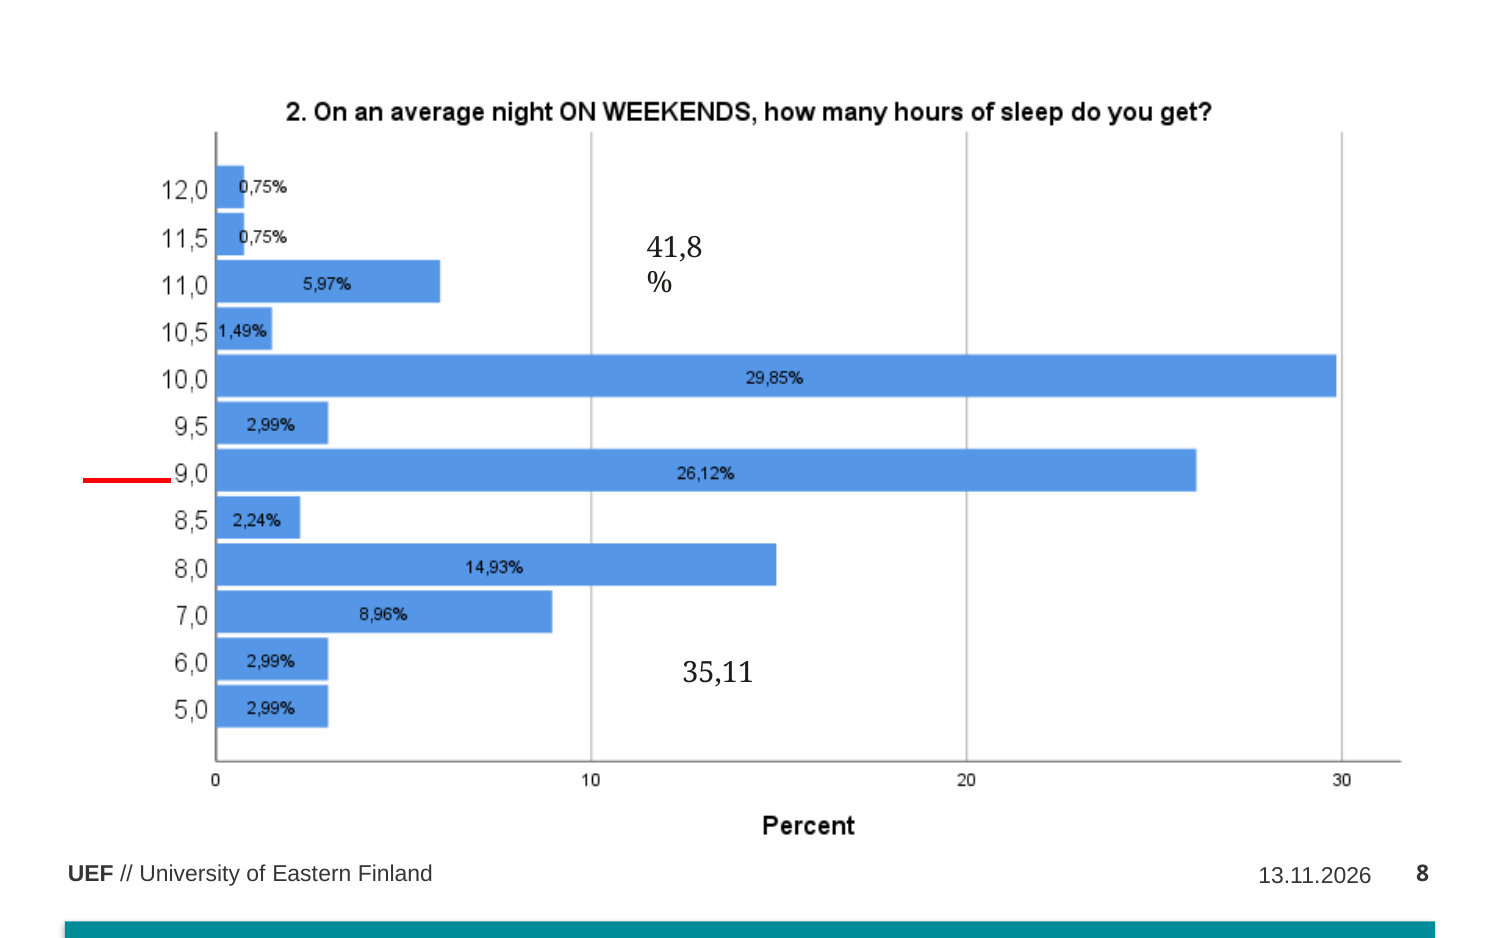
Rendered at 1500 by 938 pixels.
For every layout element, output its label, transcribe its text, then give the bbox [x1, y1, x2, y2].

slide_number 8 [1369, 855, 1430, 890]
picture [82, 74, 1418, 863]
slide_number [1228, 872, 1373, 892]
